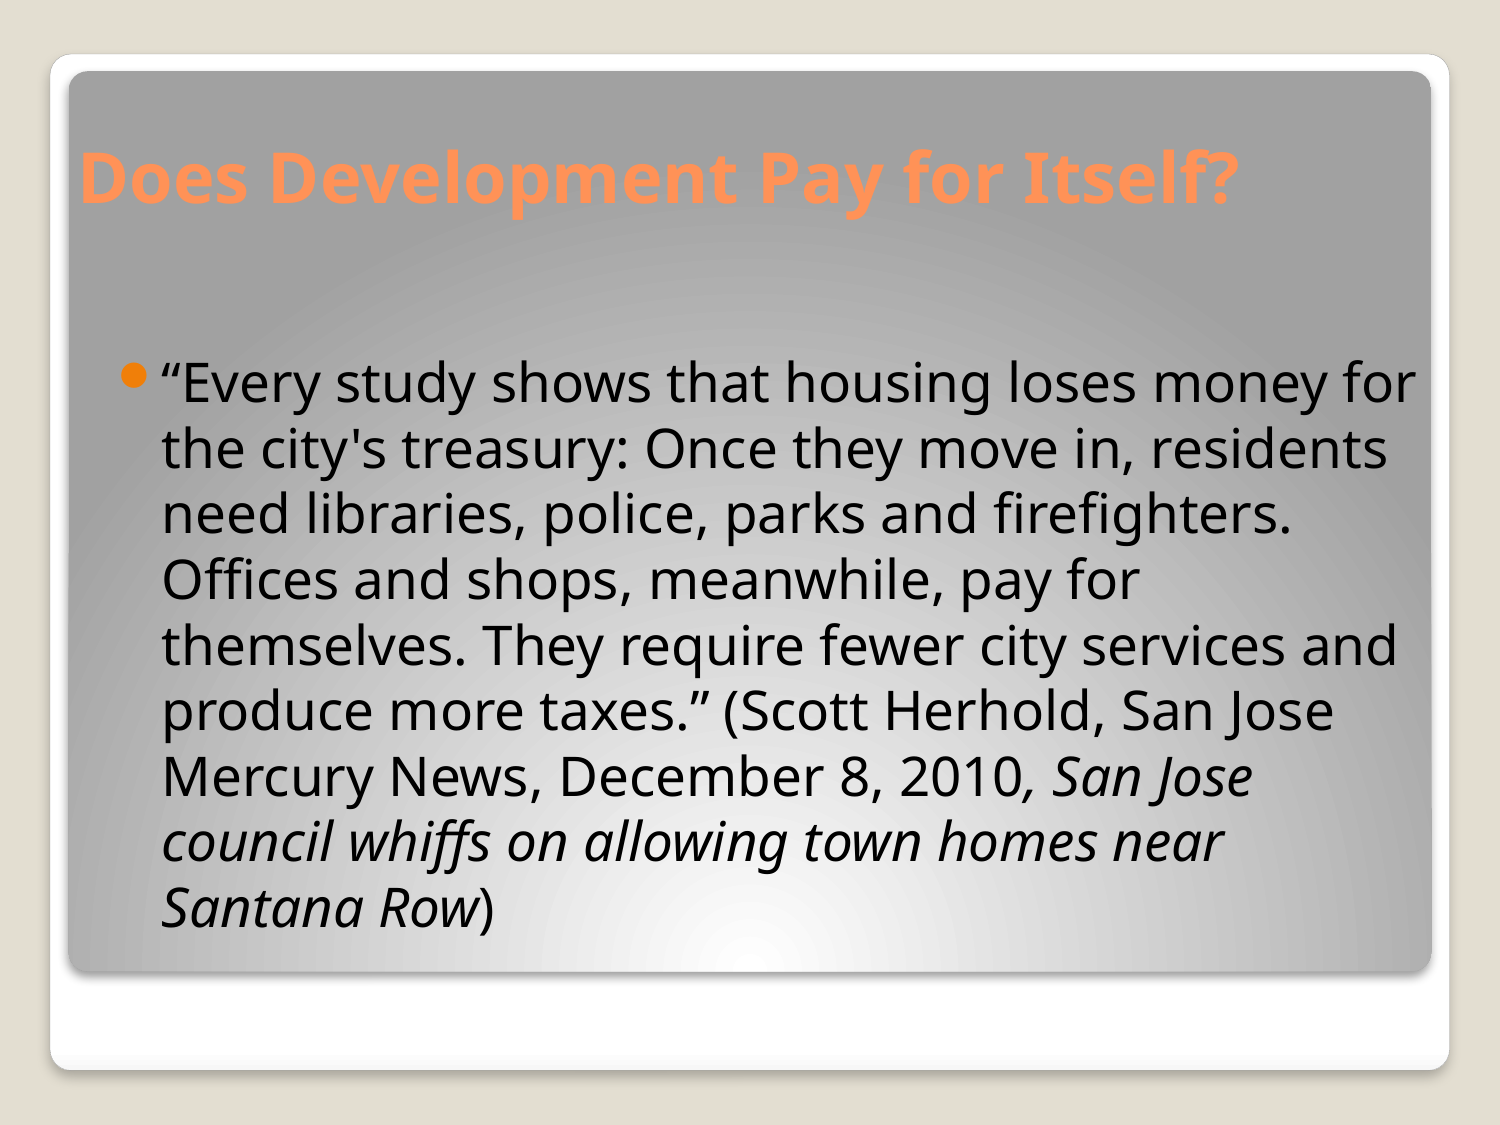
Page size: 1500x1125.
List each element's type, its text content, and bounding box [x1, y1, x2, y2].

list “Every study shows that housing loses money for the city's treasury: Once they move in, residents need libraries, police, parks and firefighters. Offices and shops, meanwhile, pay for themselves. They require fewer city services and produce more taxes.” (Scott Herhold, San Jose Mercury News, December 8, 2010, San Jose council whiffs on allowing town homes near Santana Row) [87, 262, 1443, 951]
title Does Development Pay for Itself? [62, 125, 1405, 225]
